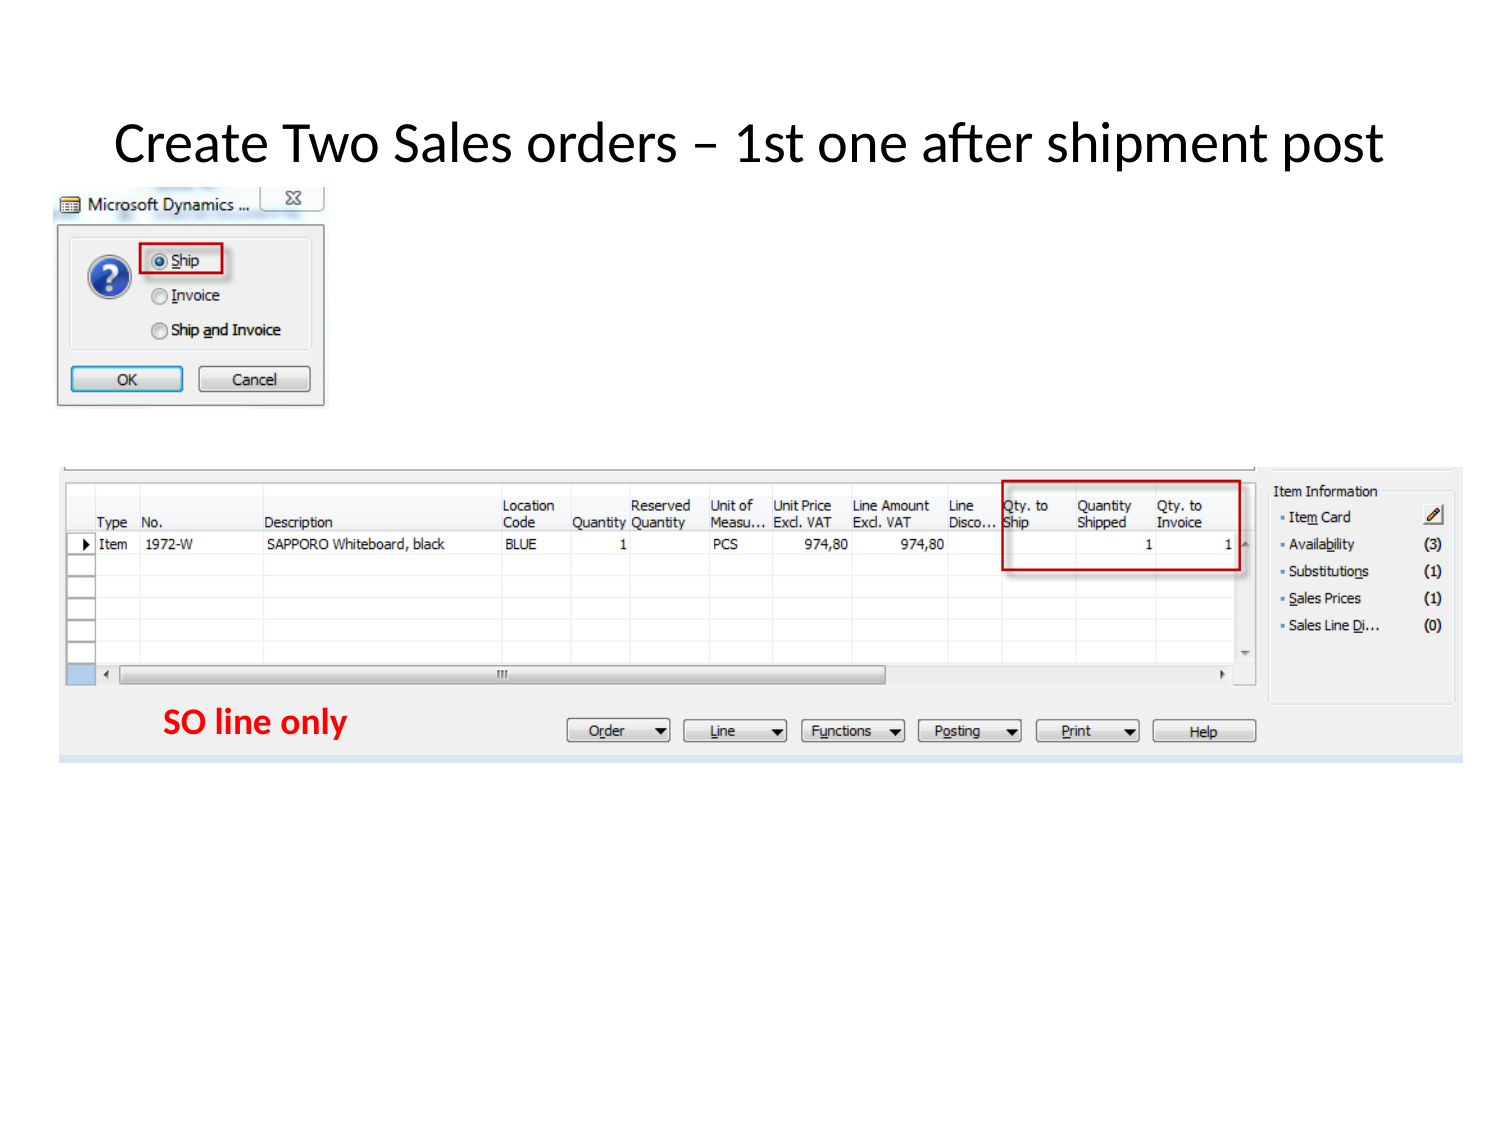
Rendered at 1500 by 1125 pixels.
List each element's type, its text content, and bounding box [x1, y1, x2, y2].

picture [58, 467, 1464, 764]
title Create Two Sales orders – 1st one after shipment post [75, 45, 1425, 233]
picture [52, 187, 329, 410]
